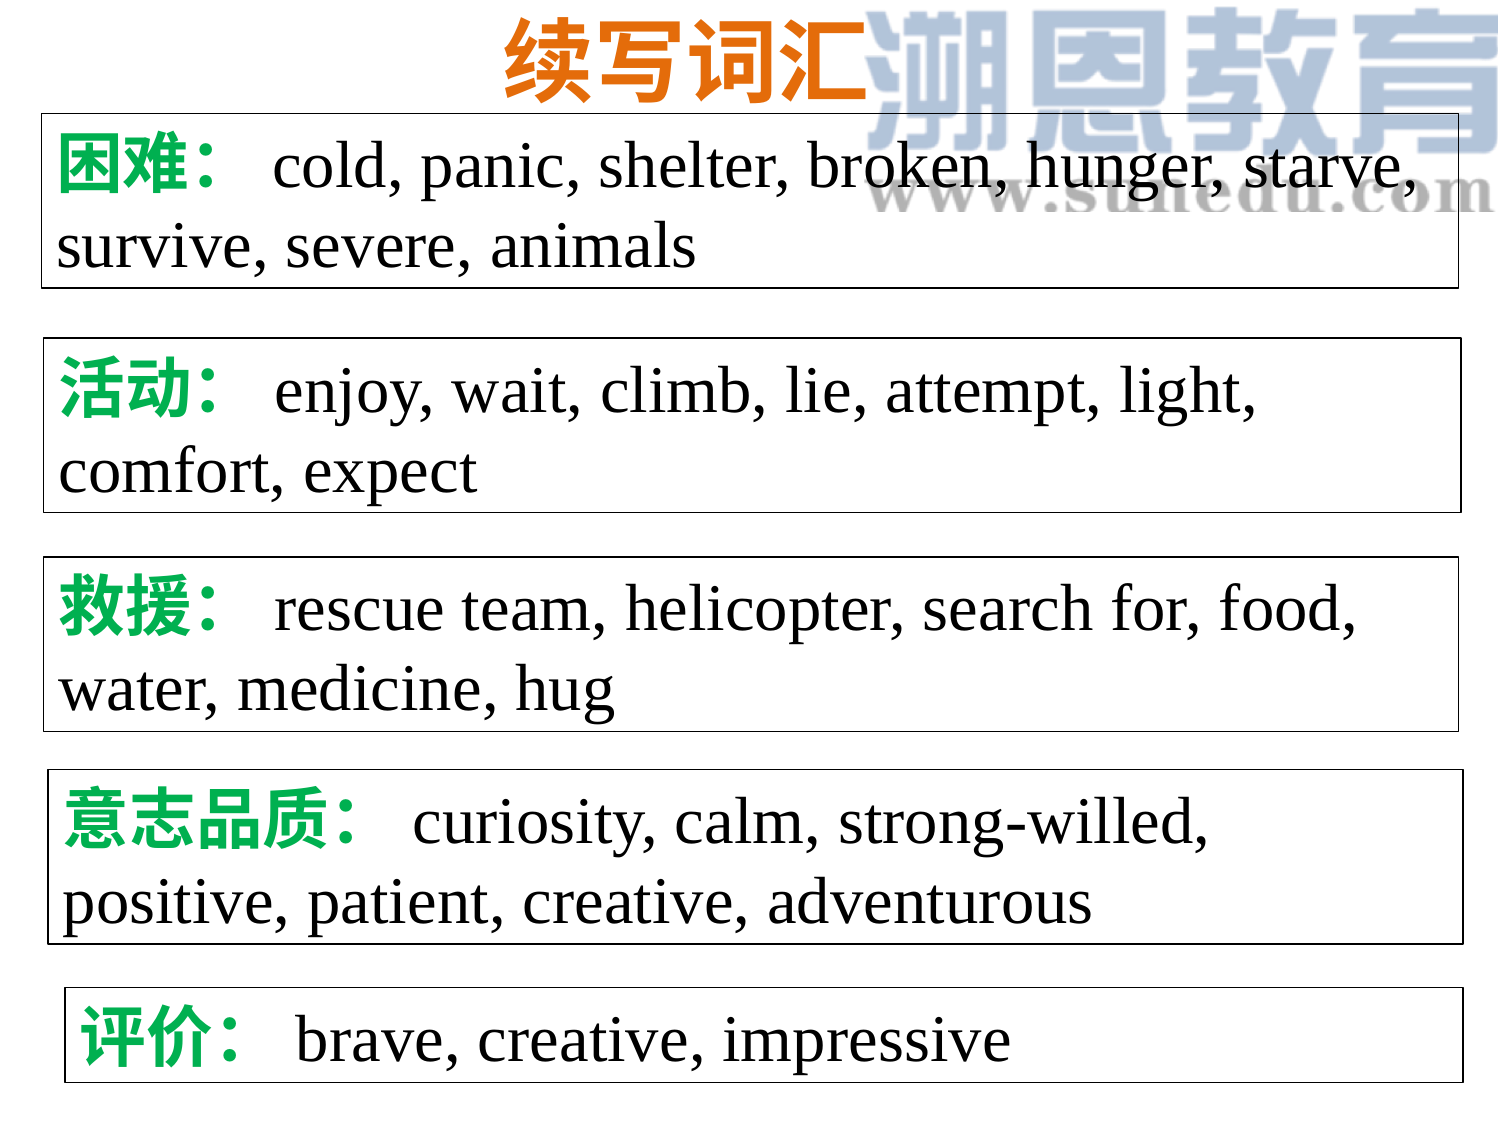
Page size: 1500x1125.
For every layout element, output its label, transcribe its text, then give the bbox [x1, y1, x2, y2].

text_box 续写词汇 [487, 0, 885, 121]
text_box 救援：rescue team, helicopter, search for, food, water, medicine, hug [43, 556, 1459, 732]
text_box 困难：cold, panic, shelter, broken, hunger, starve, survive, severe, animals [41, 113, 1459, 289]
text_box 活动：enjoy, wait, climb, lie, attempt, light, comfort, expect [43, 338, 1462, 513]
text_box 意志品质：curiosity, calm, strong-willed, positive, patient, creative, adventurous [47, 769, 1464, 944]
picture [885, 5, 1498, 212]
text_box 评价：brave, creative, impressive [64, 987, 1464, 1083]
